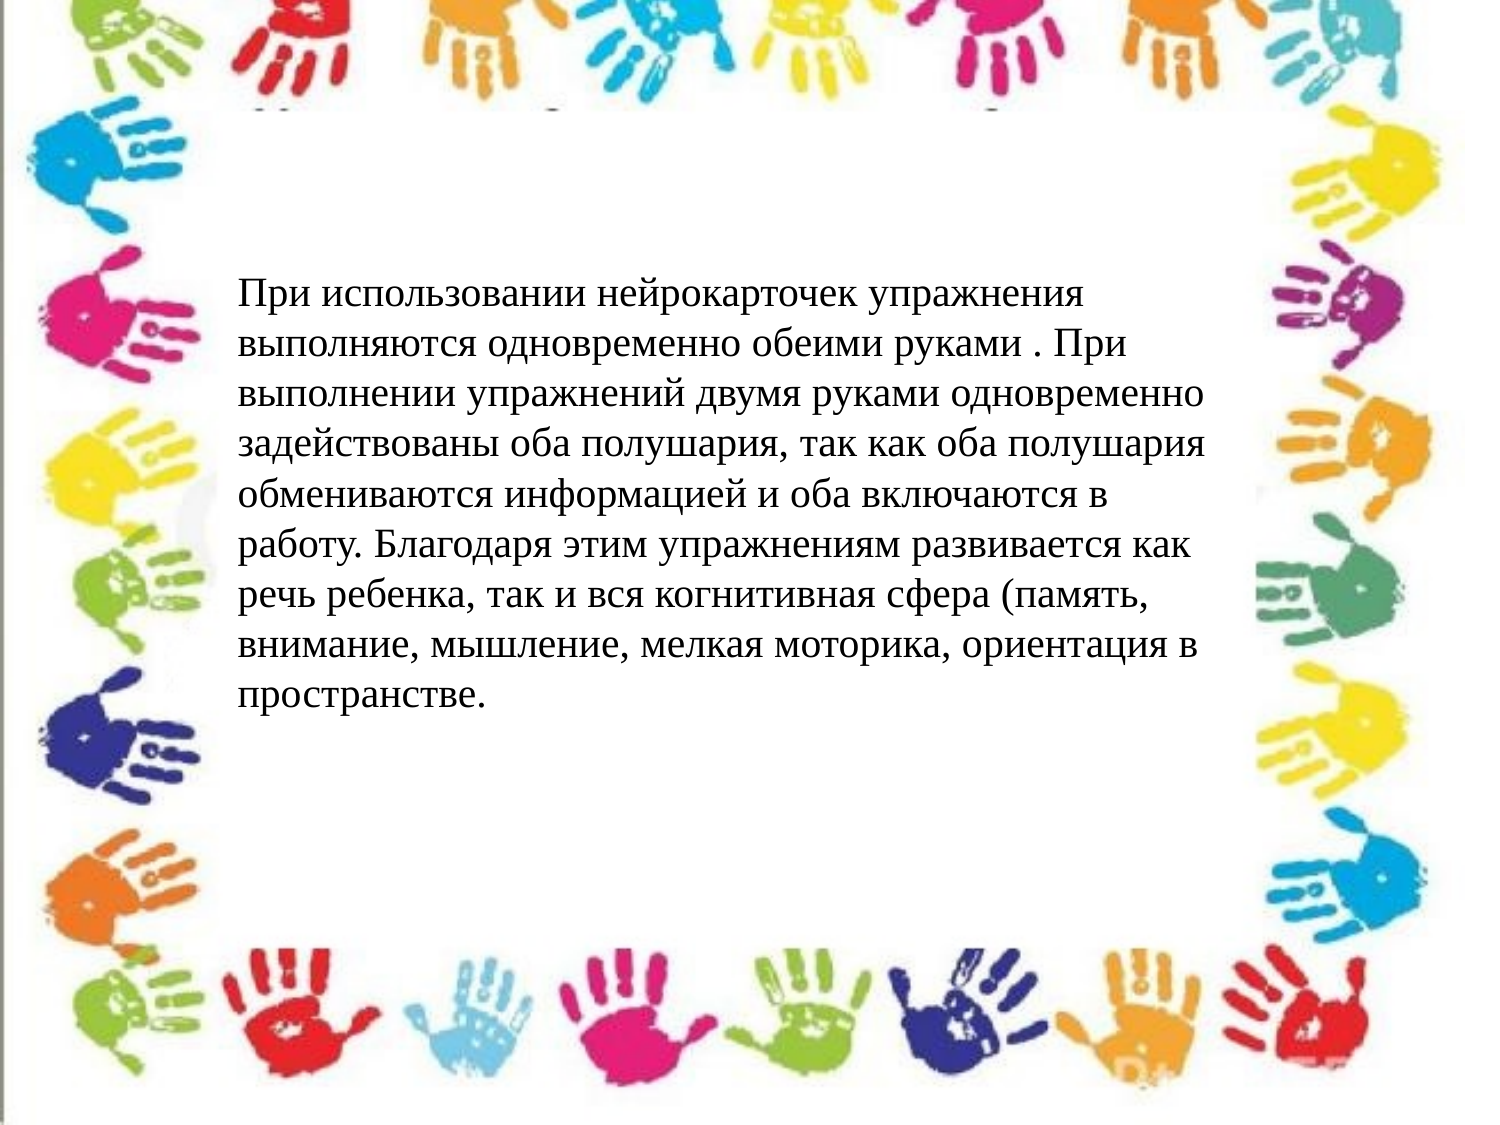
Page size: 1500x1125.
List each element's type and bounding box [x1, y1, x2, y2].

list [0, 0, 1466, 1125]
